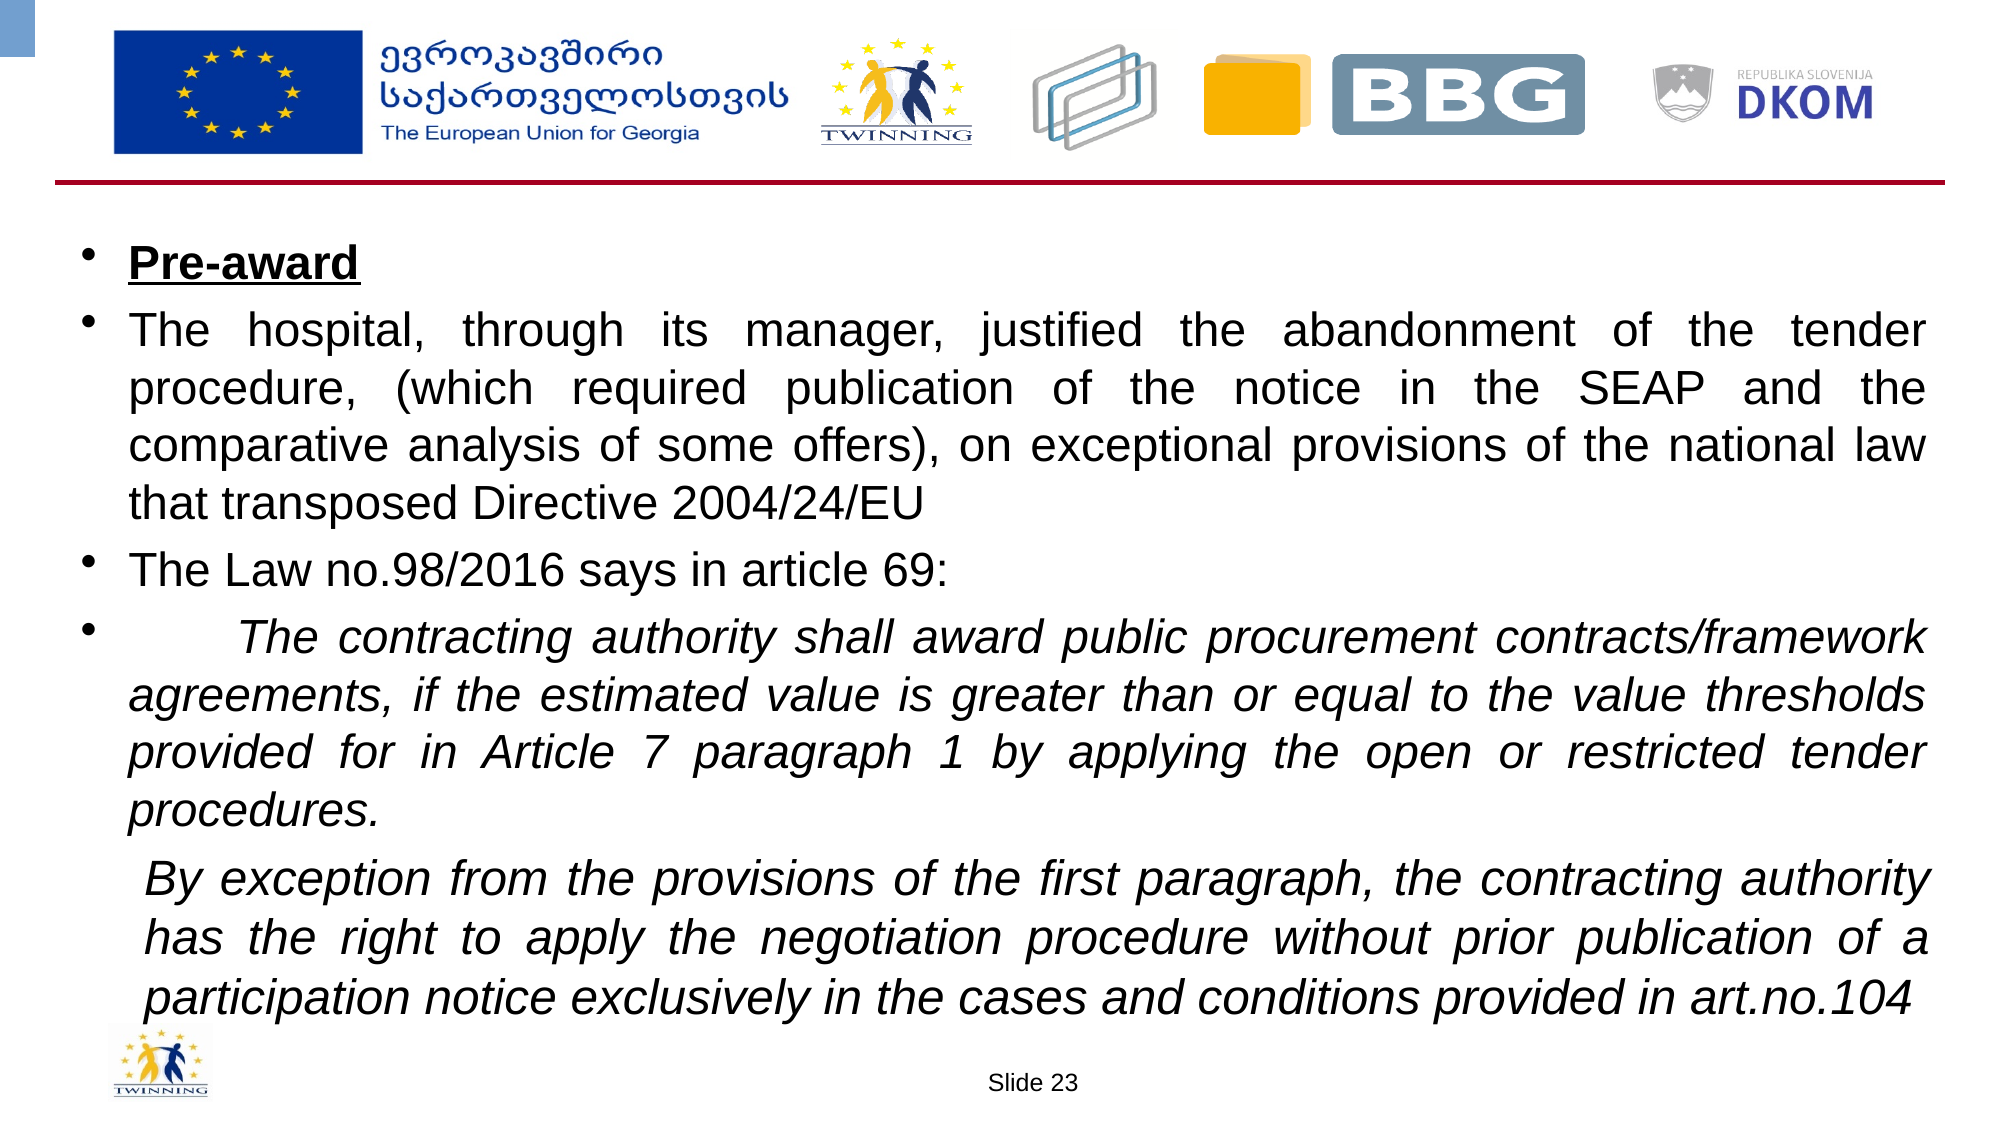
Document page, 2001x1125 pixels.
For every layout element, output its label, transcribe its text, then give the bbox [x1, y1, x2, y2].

picture [108, 1063, 213, 1102]
picture [1630, 38, 1900, 151]
list Pre-award The hospital, through its manager, justified the abandonment of the tender procedure, (which required publication of the notice in the SEAP and the comparative analysis of some offers), on exceptional provisions of the national law that transposed Directive 2004/24/EU The Law no.98/2016 says in article 69: The contracting authority shall award public procurement contracts/framework agreements, if the estimated value is greater than or equal to the value thresholds provided for in Article 7 paragraph 1 by applying the open or restricted tender procedures. By exception from the provisions of the first paragraph, the contracting authority has the right to apply the negotiation procedure without prior publication of a participation notice exclusively in the cases and conditions provided in art.no.104 [65, 224, 1945, 1063]
picture [99, 20, 991, 163]
picture [1204, 54, 1585, 135]
picture [1010, 29, 1178, 160]
